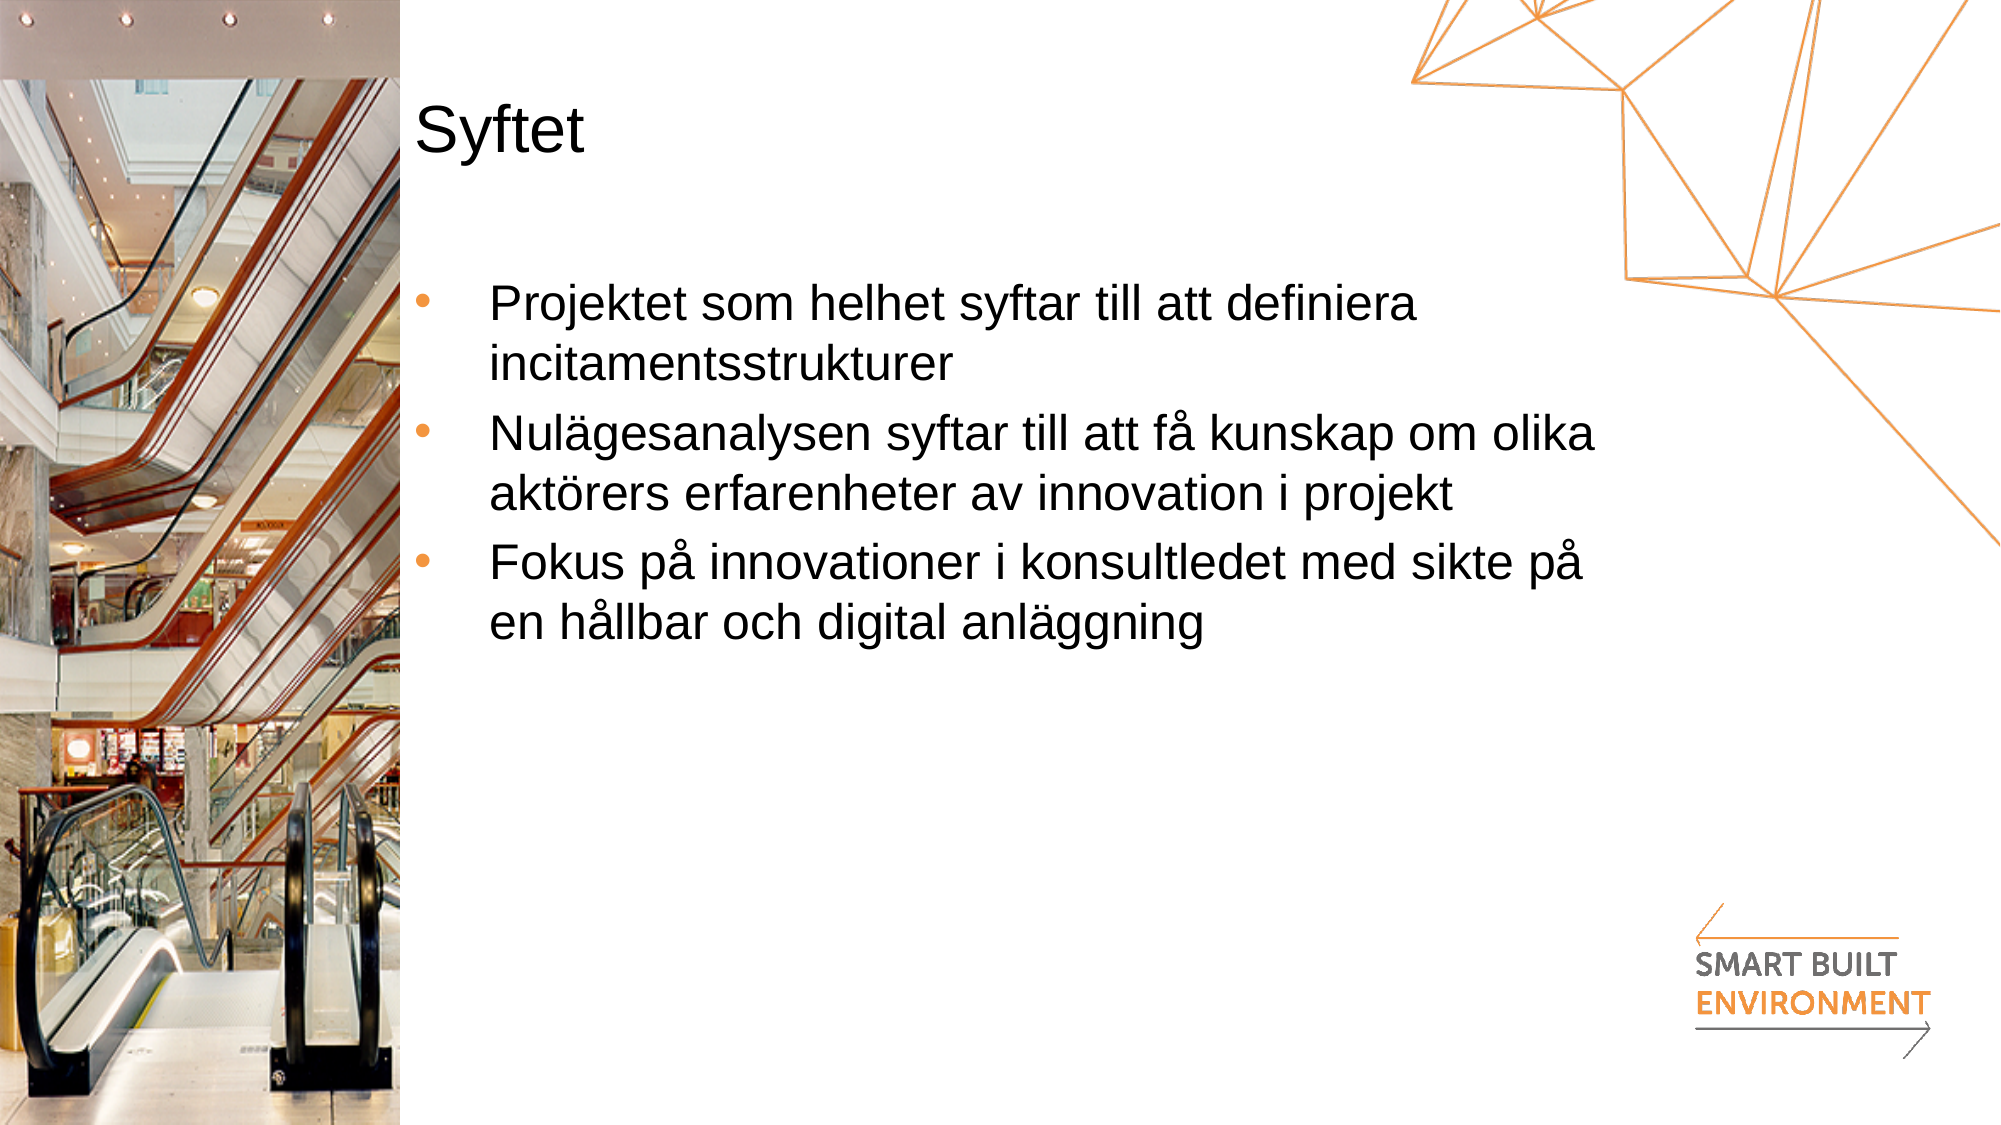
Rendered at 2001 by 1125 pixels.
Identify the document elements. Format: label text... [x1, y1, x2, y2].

picture [0, 0, 401, 1125]
picture [1409, 0, 2001, 575]
title Syftet [411, 45, 1410, 206]
list Projektet som helhet syftar till att definiera incitamentsstrukturer Nulägesanalysen syftar till att få kunskap om olika aktörers erfarenheter av innovation i projekt Fokus på innovationer i konsultledet med sikte på en hållbar och digital anläggning [411, 262, 1628, 1005]
picture [1694, 902, 1931, 1059]
